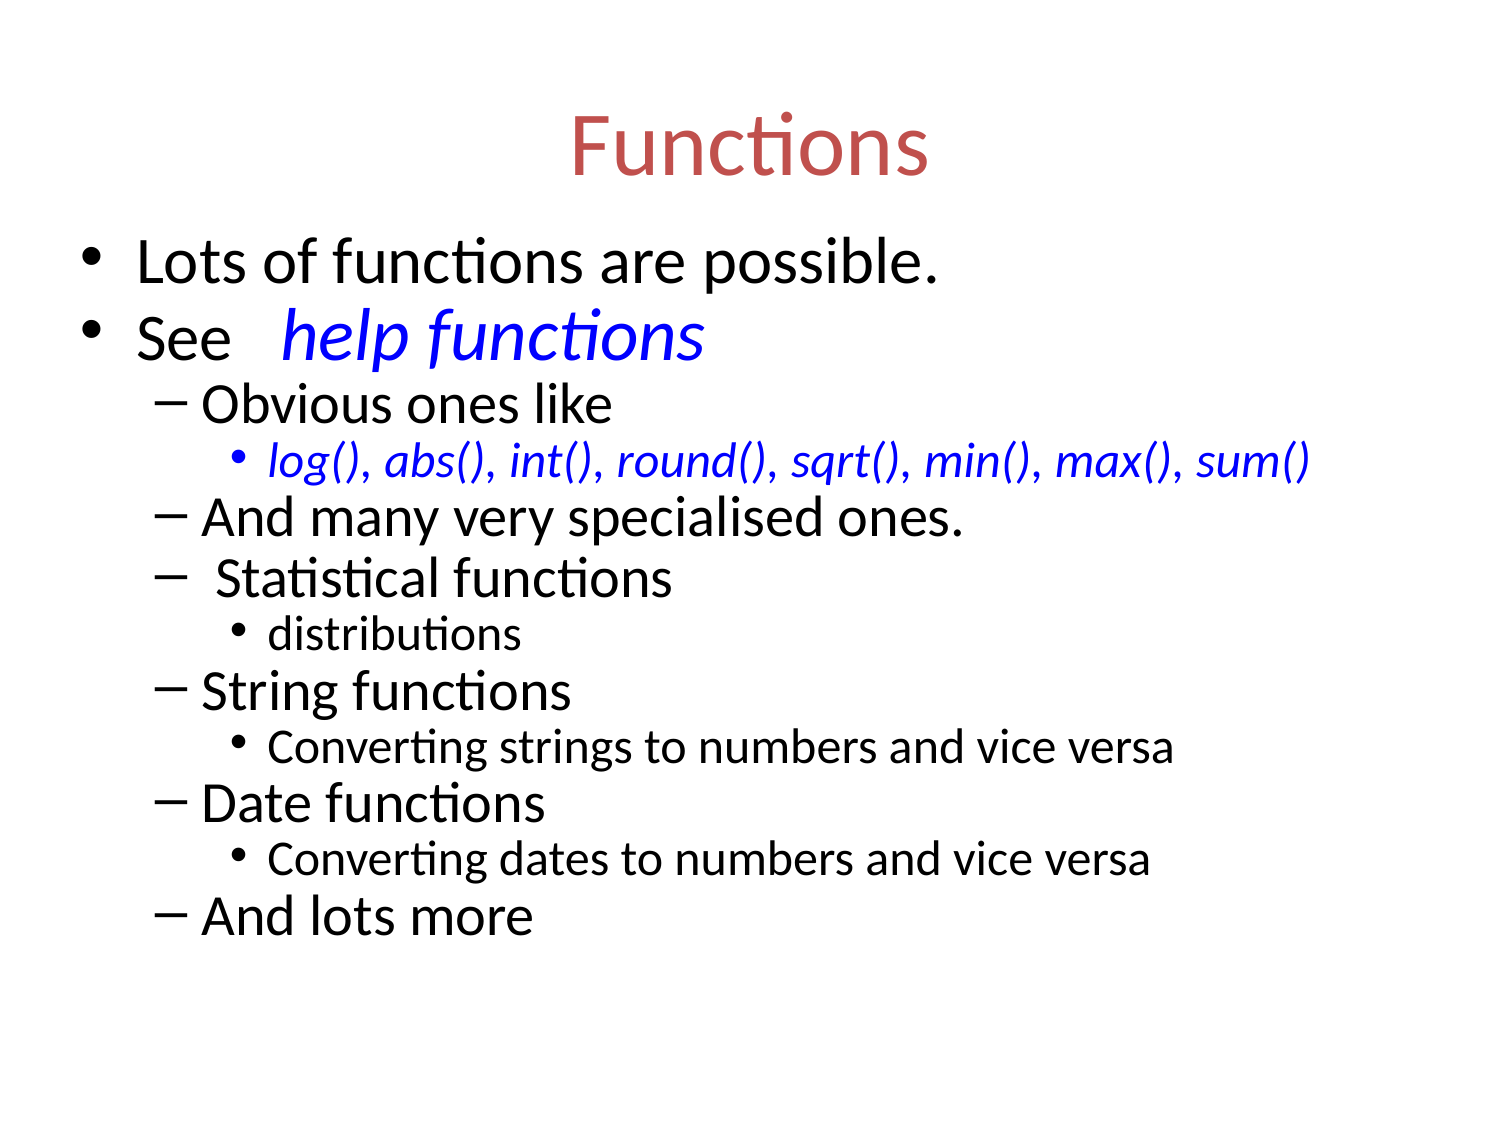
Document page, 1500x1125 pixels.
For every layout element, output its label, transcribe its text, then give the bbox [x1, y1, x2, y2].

title Functions [74, 44, 1426, 233]
list Lots of functions are possible. See help functions Obvious ones like log(), abs(), int(), round(), sqrt(), min(), max(), sum() And many very specialised ones. Statistical functions distributions String functions Converting strings to numbers and vice versa Date functions Converting dates to numbers and vice versa And lots more [64, 231, 1377, 1047]
